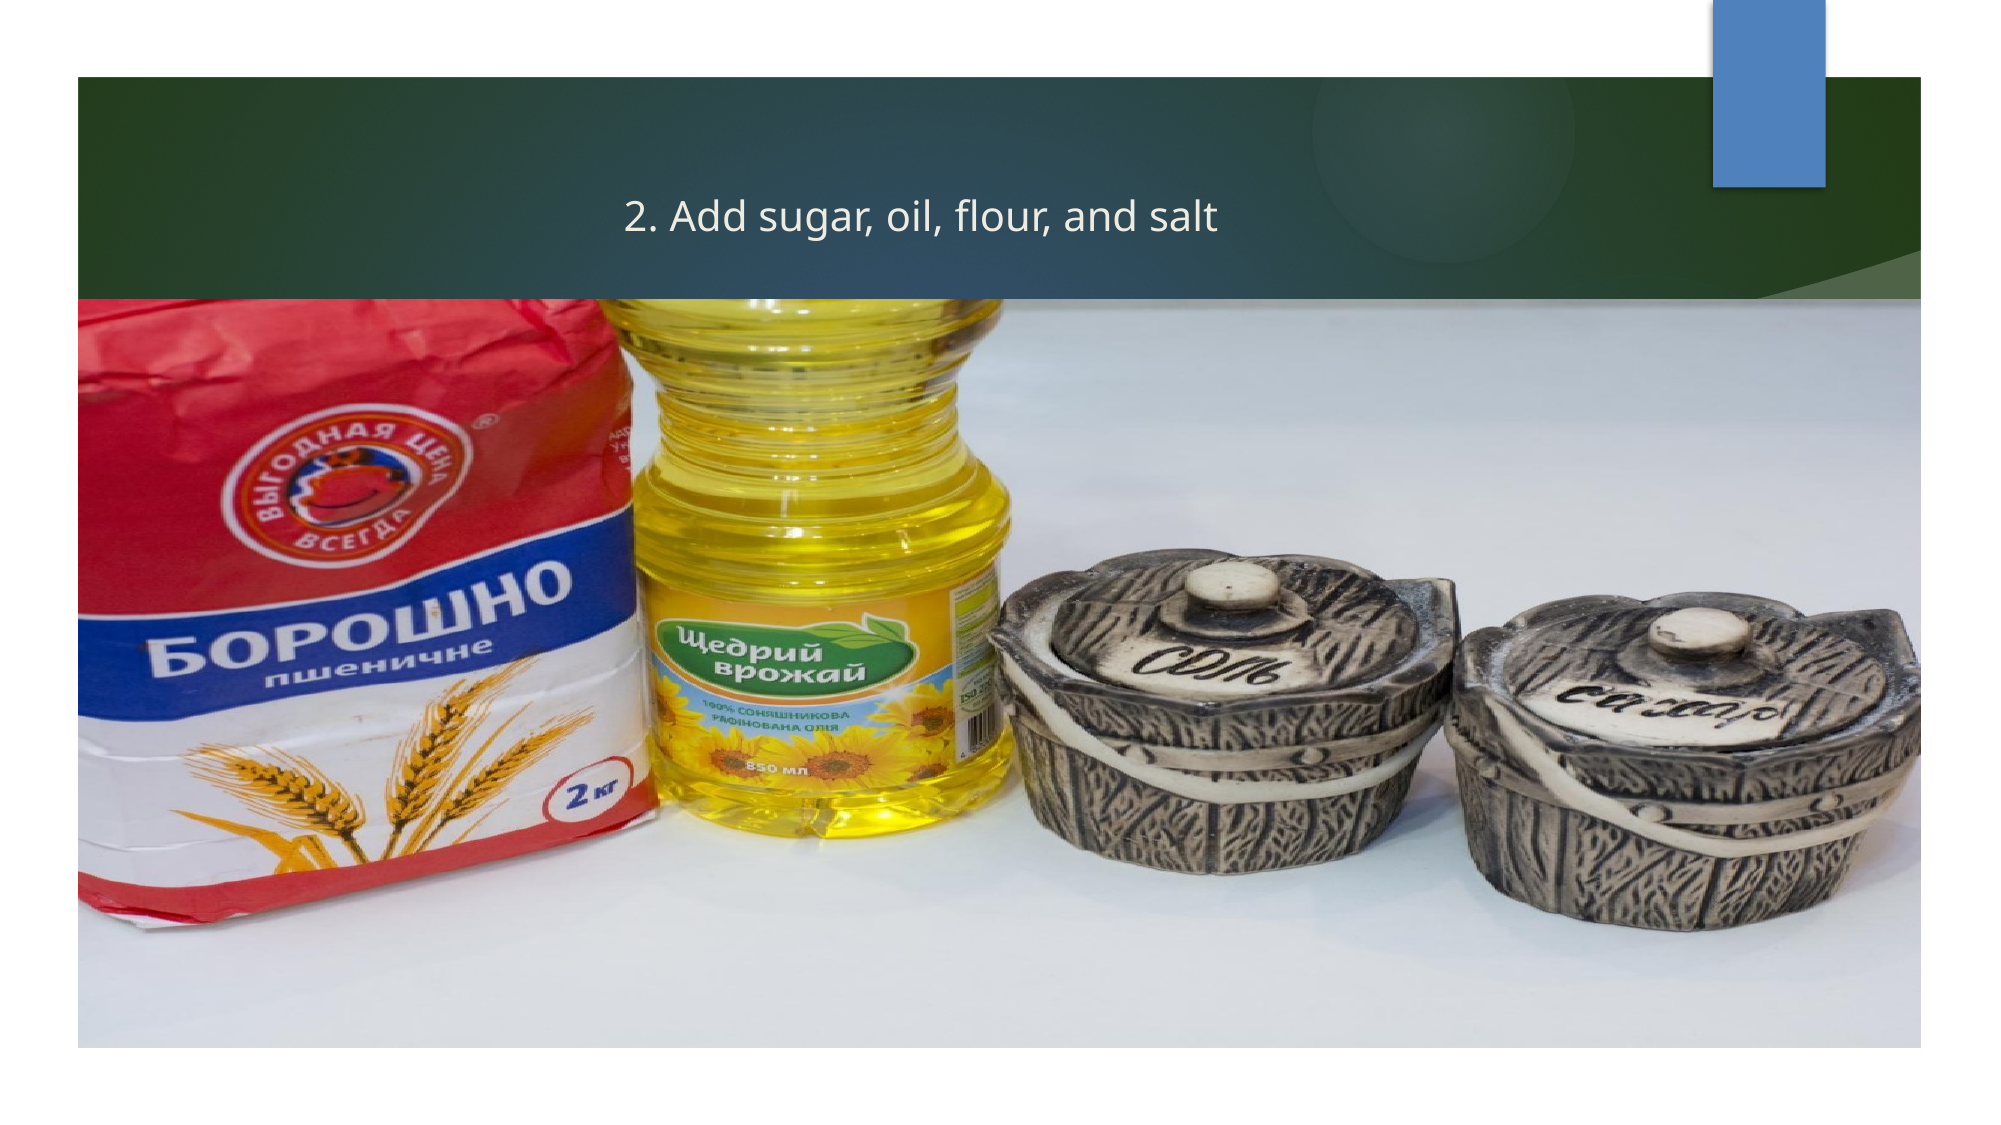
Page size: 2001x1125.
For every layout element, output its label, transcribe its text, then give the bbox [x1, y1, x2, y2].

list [78, 299, 1922, 1048]
title 2. Add sugar, oil, flour, and salt [189, 155, 1627, 275]
